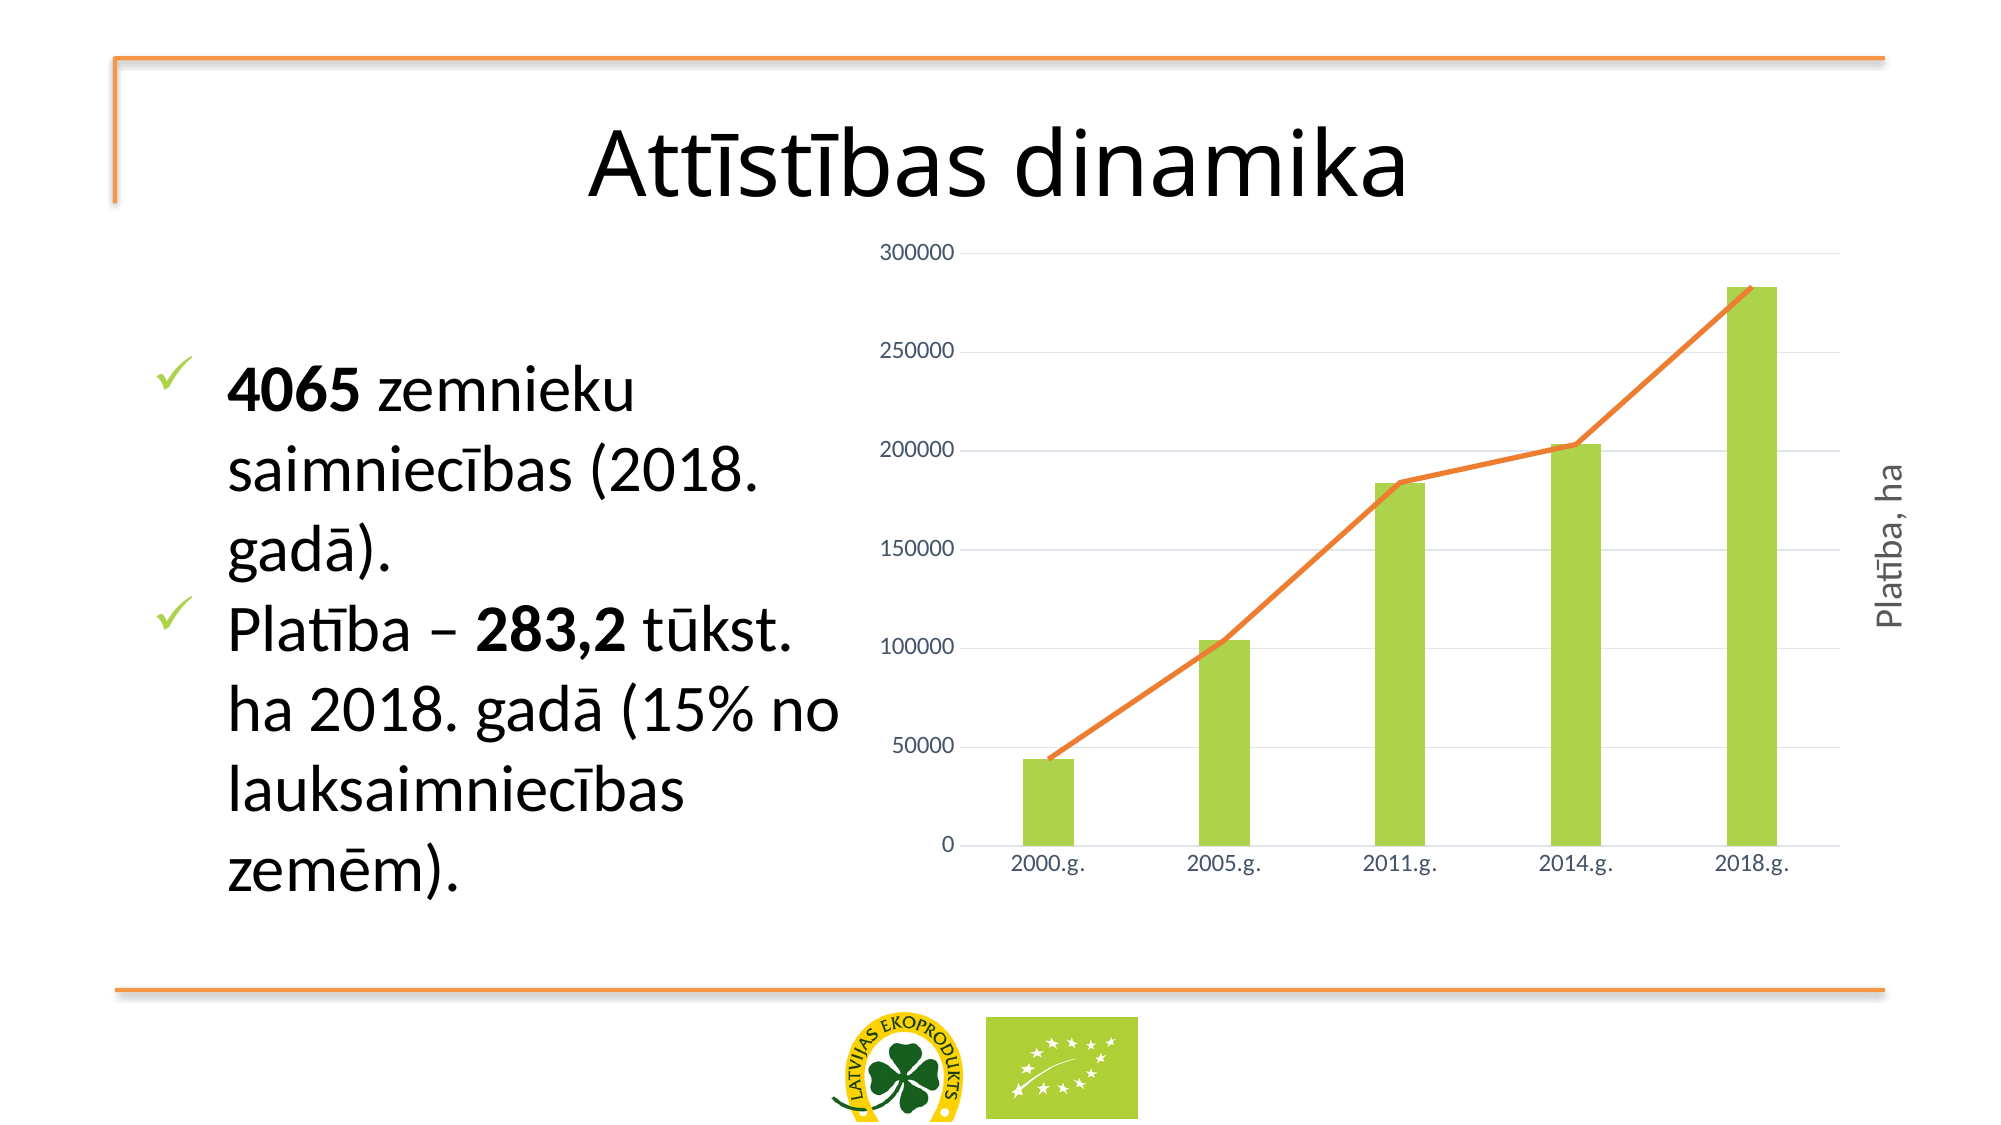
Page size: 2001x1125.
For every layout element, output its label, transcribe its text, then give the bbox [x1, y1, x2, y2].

picture [831, 1012, 963, 1122]
text_box 4065 zemnieku saimniecības (2018. gadā). Platība – 283,2 tūkst. ha 2018. gadā (15% no lauksaimniecības zemēm). [137, 337, 883, 991]
chart [849, 161, 1863, 962]
text_box Attīstības dinamika [137, 75, 1863, 222]
text_box [118, 56, 1885, 61]
text_box [114, 987, 1885, 993]
text_box Platība, ha [1866, 449, 1917, 645]
text_box [112, 56, 118, 204]
picture [986, 1017, 1139, 1119]
